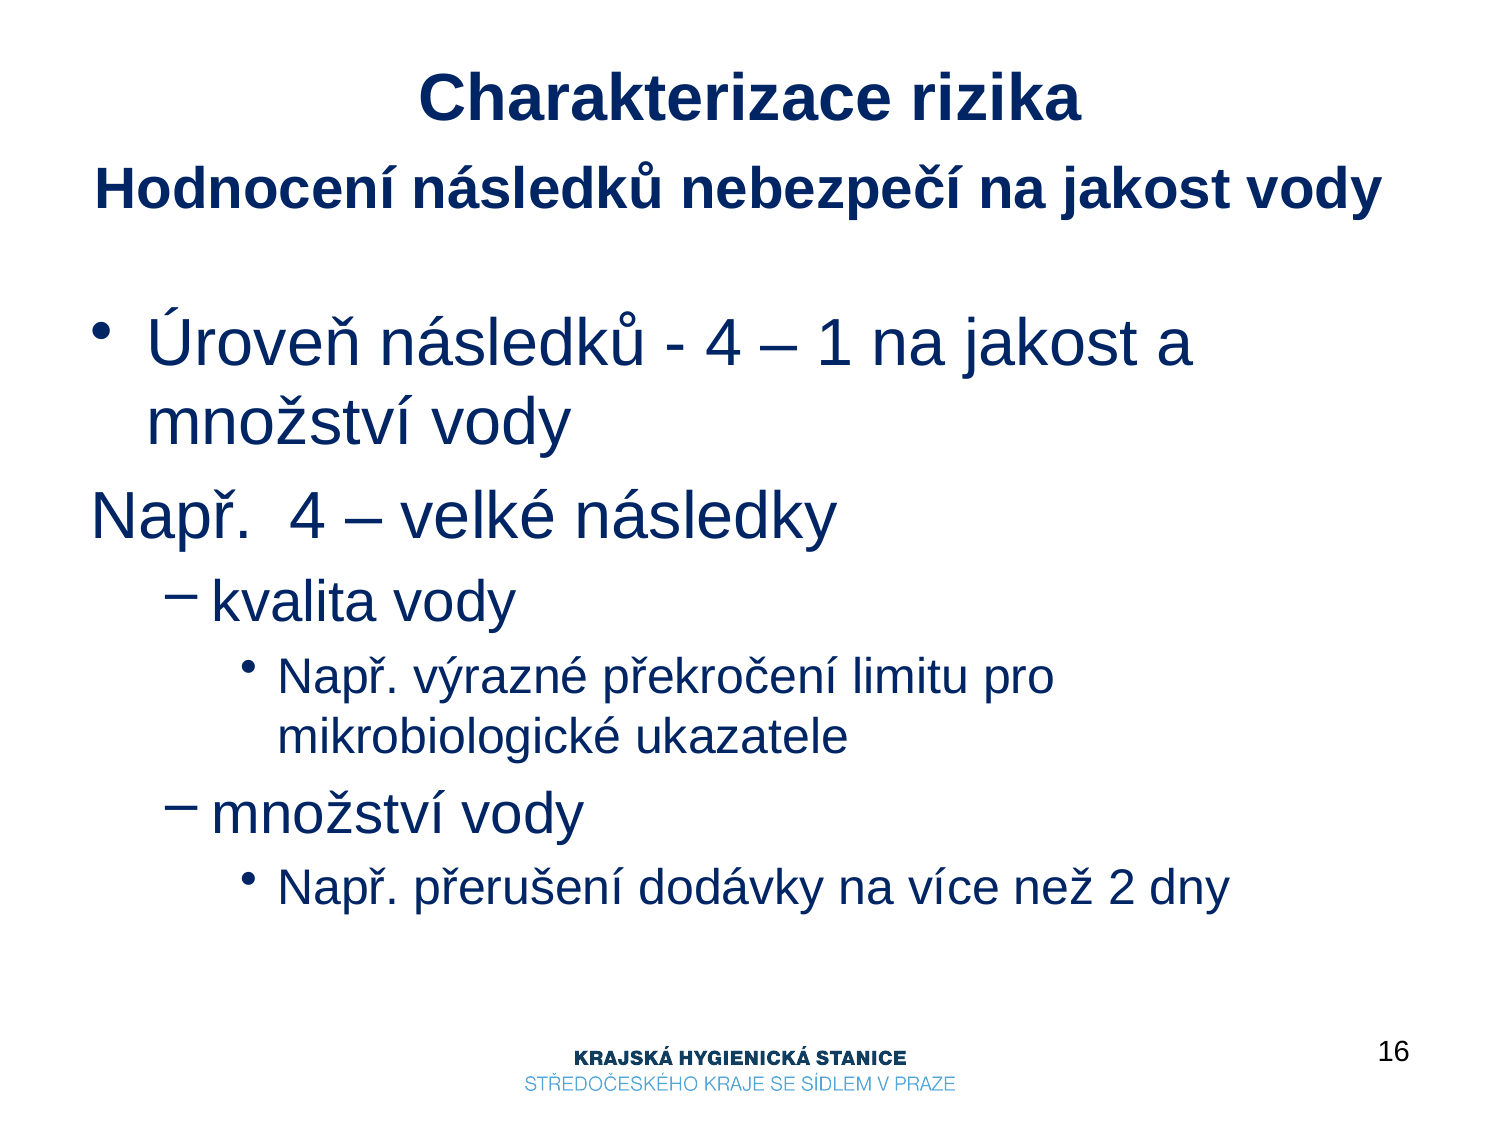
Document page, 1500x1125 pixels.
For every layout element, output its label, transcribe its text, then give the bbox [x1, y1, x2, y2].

picture [525, 1046, 955, 1091]
slide_number 16 [1074, 1024, 1425, 1103]
list Úroveň následků - 4 – 1 na jakost a množství vody Např. 4 – velké následky kvalita vody Např. výrazné překročení limitu pro mikrobiologické ukazatele množství vody Např. přerušení dodávky na více než 2 dny [75, 290, 1425, 1005]
title Charakterizace rizika Hodnocení následků nebezpečí na jakost vody [75, 45, 1425, 233]
